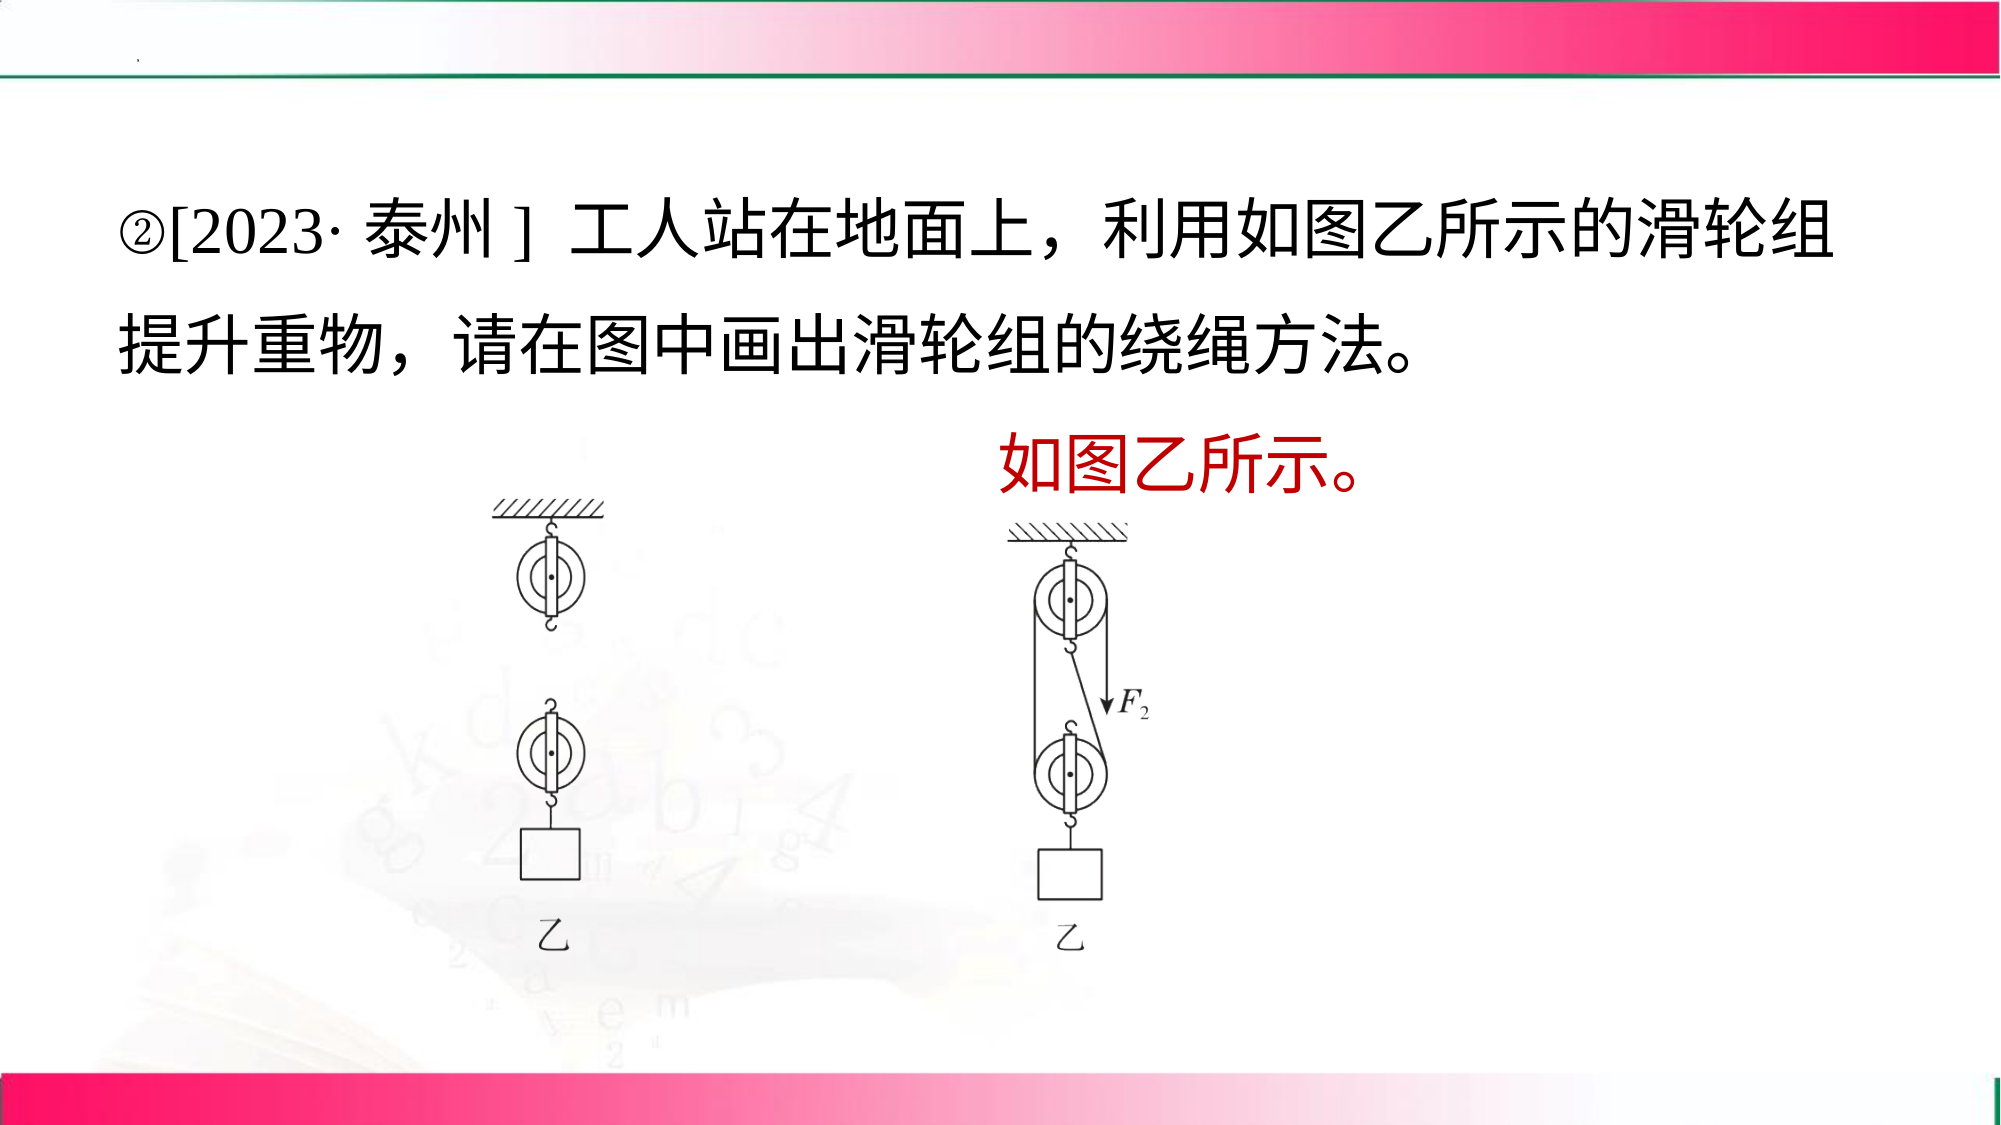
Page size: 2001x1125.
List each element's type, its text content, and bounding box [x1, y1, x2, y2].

picture [0, 0, 2001, 1125]
text_box 如图乙所示。 [997, 385, 1880, 490]
text_box ②[2023·泰州] 工人站在地面上，利用如图乙所示的滑轮组 提升重物，请在图中画出滑轮组的绕绳方法。 [117, 144, 1882, 372]
